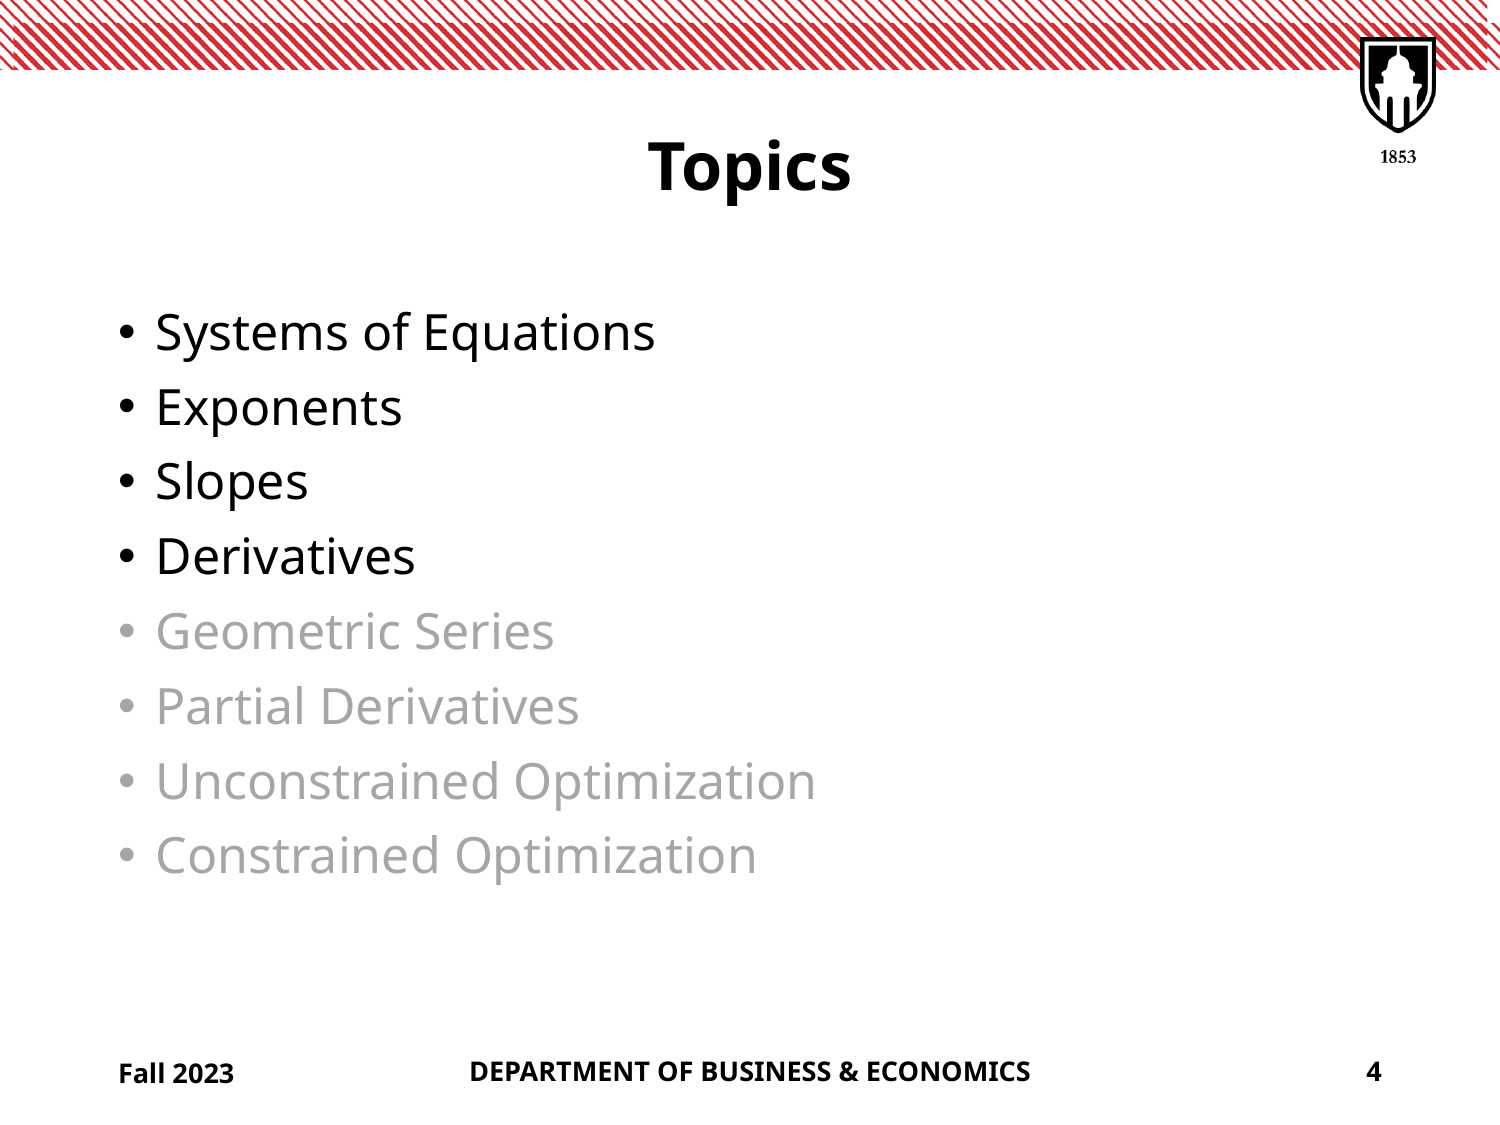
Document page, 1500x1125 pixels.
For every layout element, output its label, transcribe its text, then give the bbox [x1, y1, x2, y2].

picture [0, 0, 1500, 163]
title Topics [103, 59, 1397, 278]
footer DEPARTMENT OF BUSINESS & ECONOMICS [277, 1042, 1059, 1103]
slide_number Fall 2023 [103, 1042, 277, 1103]
list Systems of Equations Exponents Slopes Derivatives Geometric Series Partial Derivatives Unconstrained Optimization Constrained Optimization [103, 299, 1397, 1014]
slide_number 4 [1059, 1042, 1397, 1103]
